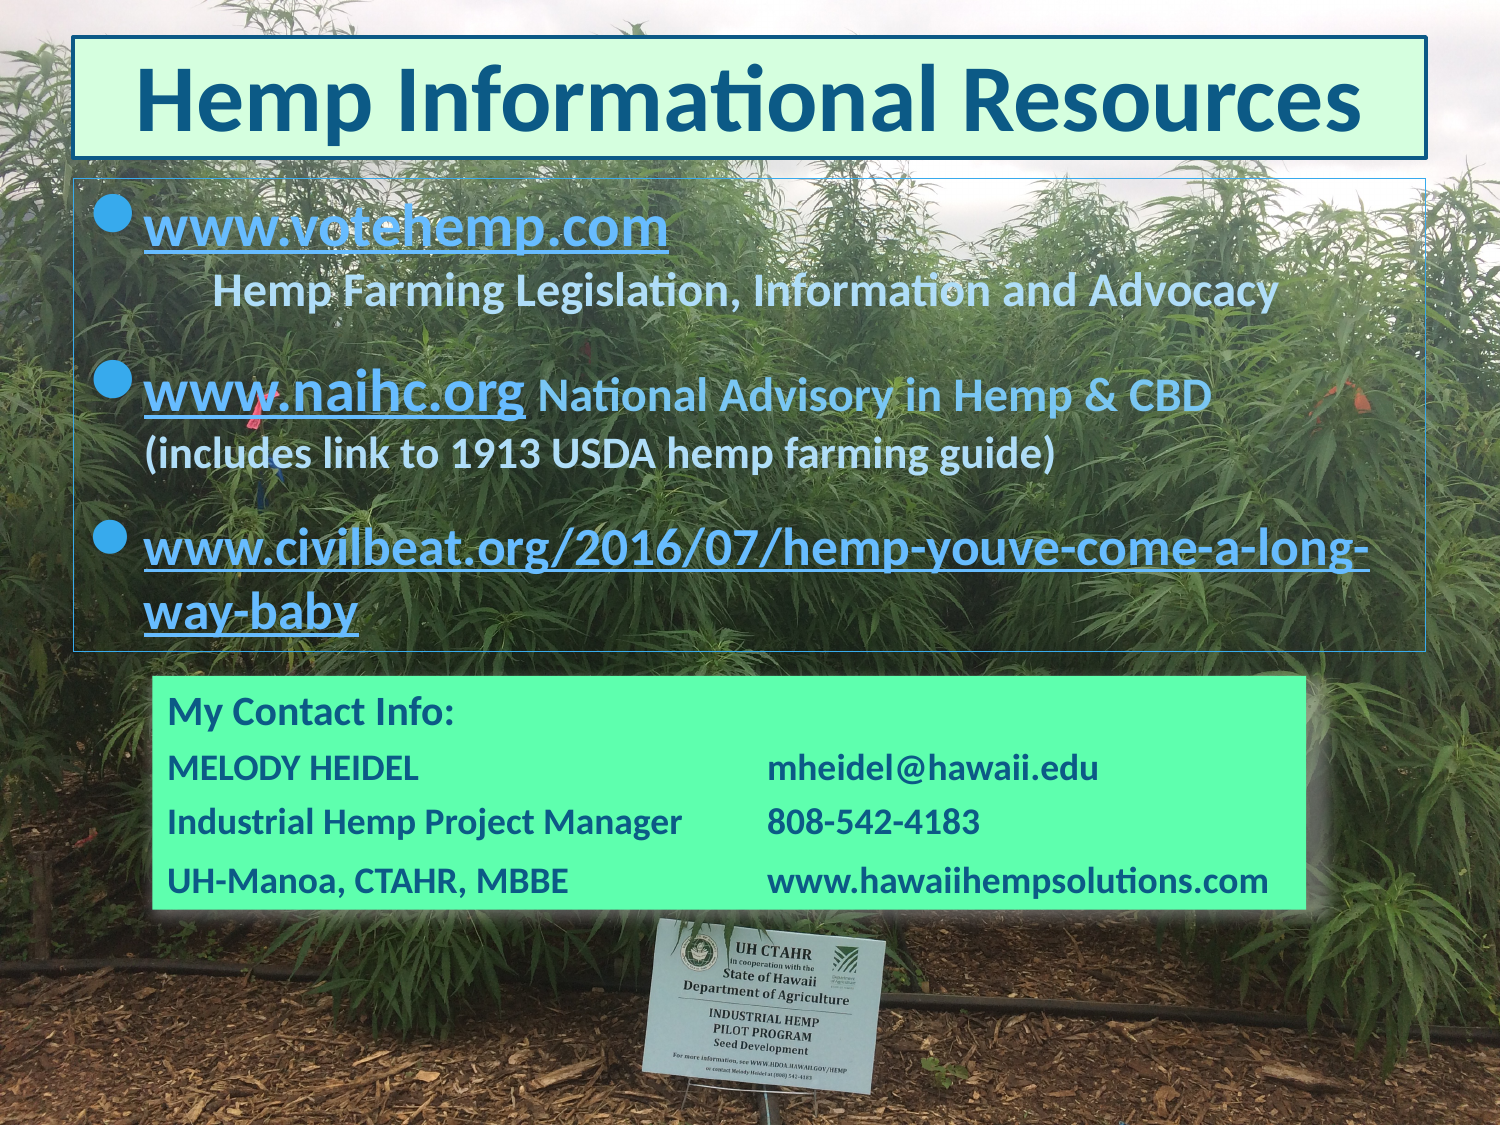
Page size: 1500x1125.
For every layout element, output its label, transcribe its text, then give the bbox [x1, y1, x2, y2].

list www.votehemp.com Hemp Farming Legislation, Information and Advocacy www.naihc.org National Advisory in Hemp & CBD (includes link to 1913 USDA hemp farming guide) www.civilbeat.org/2016/07/hemp-youve-come-a-long-way-baby [73, 178, 1426, 652]
picture [0, 0, 1500, 1125]
text_box My Contact Info: MELODY HEIDEL mheidel@hawaii.edu Industrial Hemp Project Manager 808-542-4183 UH-Manoa, CTAHR, MBBE www.hawaiihempsolutions.com [152, 675, 1307, 910]
title Hemp Informational Resources [71, 35, 1428, 160]
